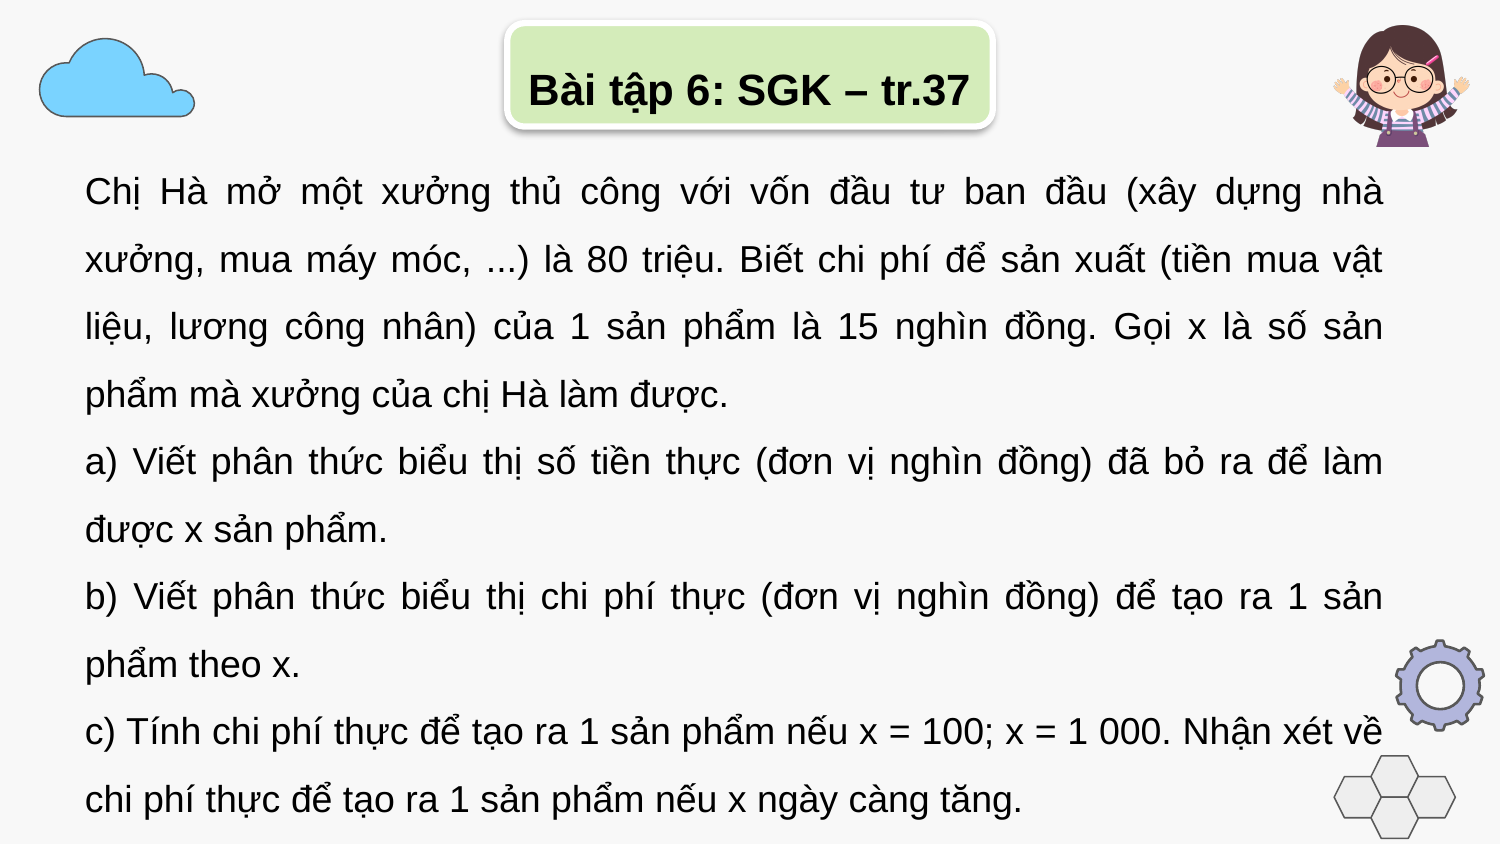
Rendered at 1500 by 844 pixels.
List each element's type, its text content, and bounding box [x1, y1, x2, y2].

picture [1293, 25, 1500, 148]
text_box Chị Hà mở một xưởng thủ công với vốn đầu tư ban đầu (xây dựng nhà xưởng, mua máy móc, ...) là 80 triệu. Biết chi phí để sản xuất (tiền mua vật liệu, lương công nhân) của 1 sản phẩm là 15 nghìn đồng. Gọi x là số sản phẩm mà xưởng của chị Hà làm được. a) Viết phân thức biểu thị số tiền thực (đơn vị nghìn đồng) đã bỏ ra để làm được x sản phẩm. b) Viết phân thức biểu thị chi phí thực (đơn vị nghìn đồng) để tạo ra 1 sản phẩm theo x. c) Tính chi phí thực để tạo ra 1 sản phẩm nếu x = 100; x = 1 000. Nhận xét về chi phí thực để tạo ra 1 sản phẩm nếu x ngày càng tăng. [70, 137, 1399, 828]
text_box Bài tập 6: SGK – tr.37 [507, 23, 993, 127]
